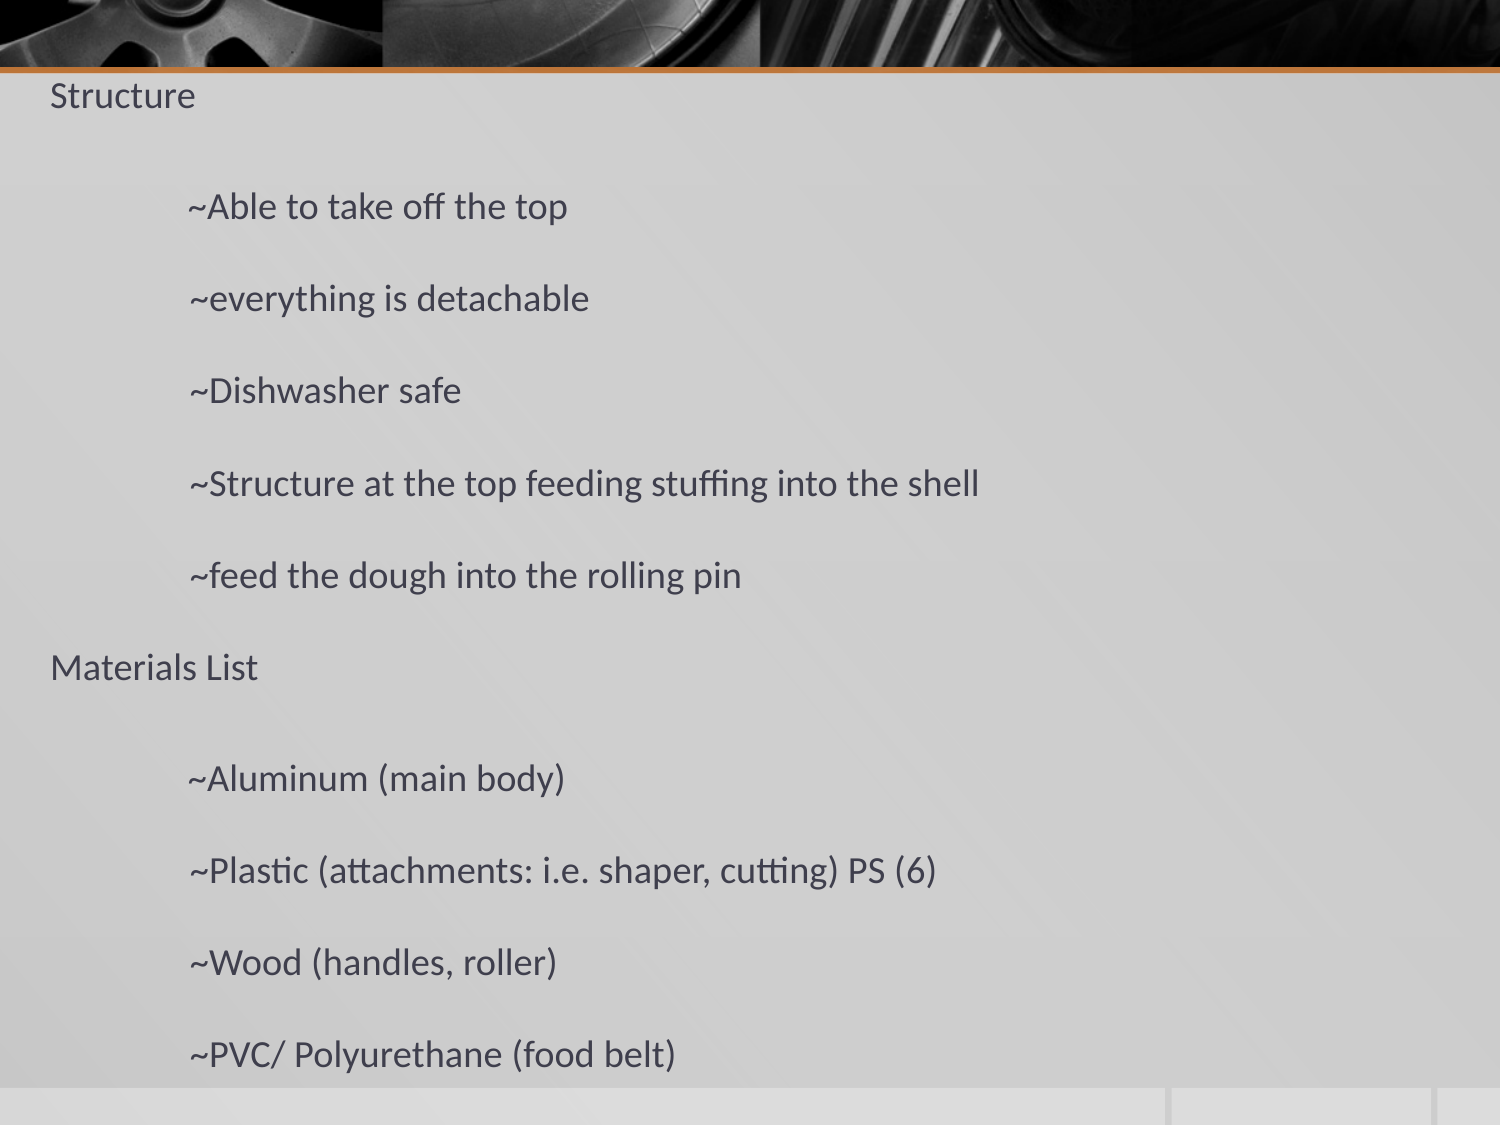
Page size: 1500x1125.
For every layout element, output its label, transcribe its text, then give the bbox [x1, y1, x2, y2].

picture [0, 0, 1500, 67]
list Structure ~Able to take off the top ~everything is detachable ~Dishwasher safe ~Structure at the top feeding stuffing into the shell ~feed the dough into the rolling pin Materials List ~Aluminum (main body) ~Plastic (attachments: i.e. shaper, cutting) PS (6) ~Wood (handles, roller) ~PVC/ Polyurethane (food belt) [50, 62, 1450, 1088]
